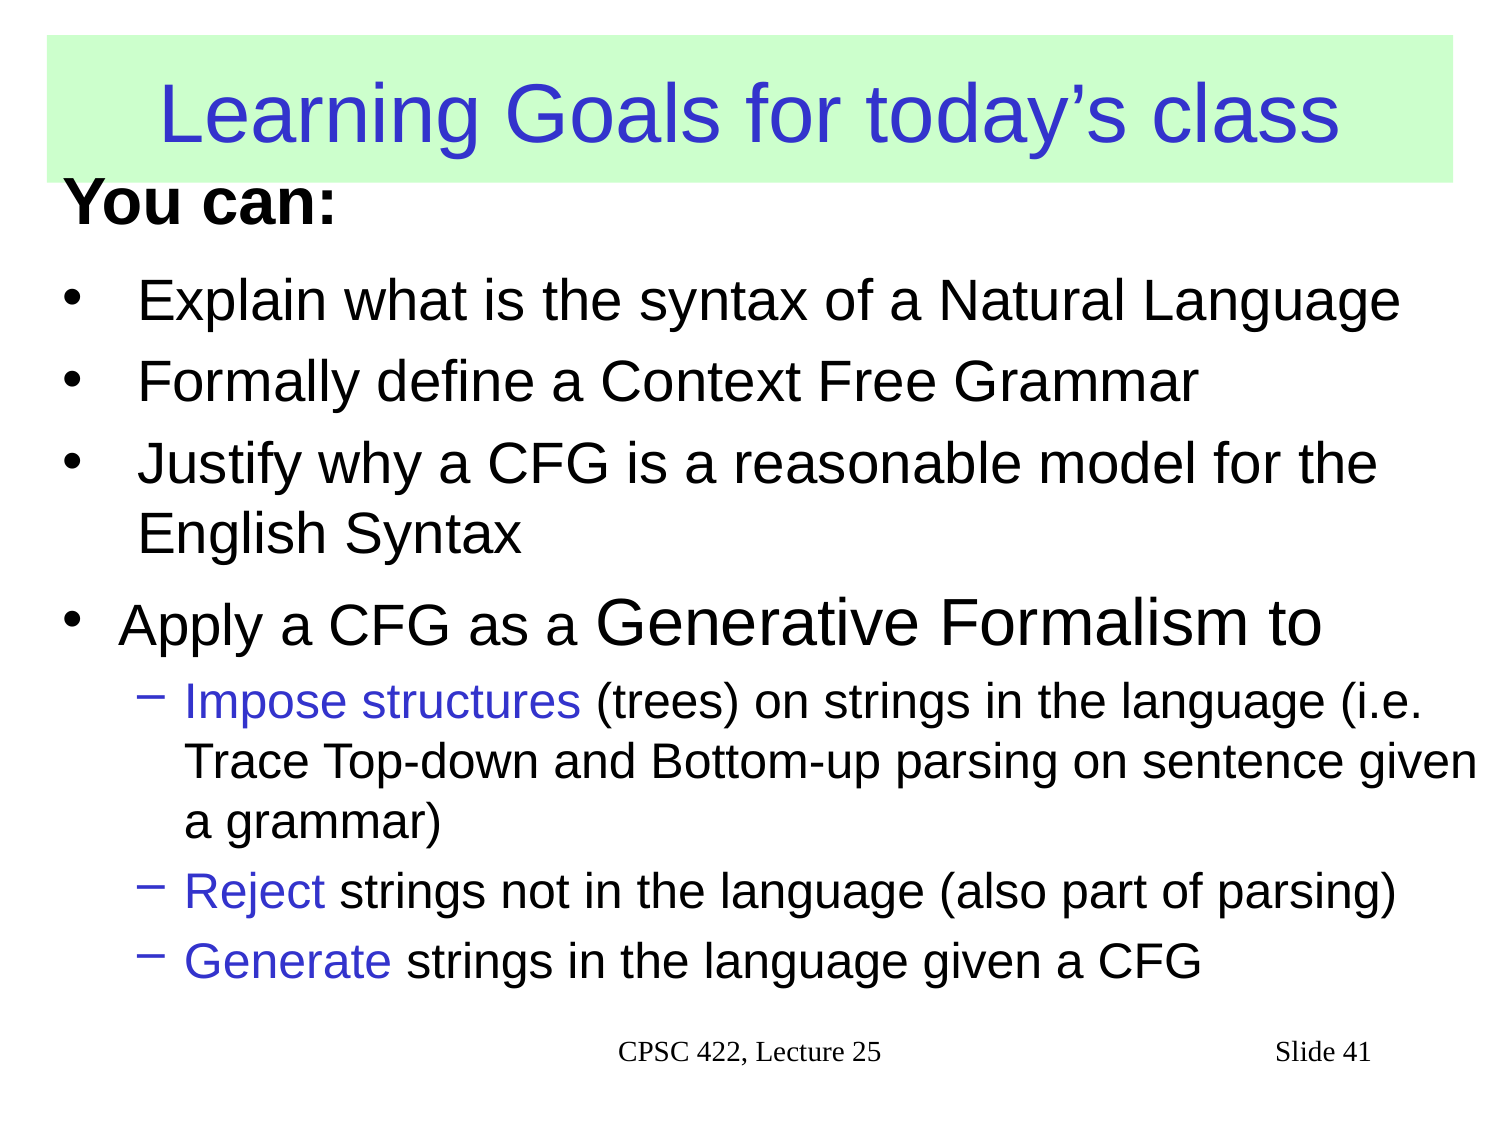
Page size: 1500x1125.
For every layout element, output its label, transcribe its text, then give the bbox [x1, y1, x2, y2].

list You can: Explain what is the syntax of a Natural Language Formally define a Context Free Grammar Justify why a CFG is a reasonable model for the English Syntax Apply a CFG as a Generative Formalism to Impose structures (trees) on strings in the language (i.e. Trace Top-down and Bottom-up parsing on sentence given a grammar) Reject strings not in the language (also part of parsing) Generate strings in the language given a CFG [46, 149, 1495, 954]
title Learning Goals for today’s class [46, 34, 1454, 149]
footer CPSC 422, Lecture 25 [512, 1024, 988, 1101]
slide_number Slide 41 [1074, 1024, 1388, 1101]
